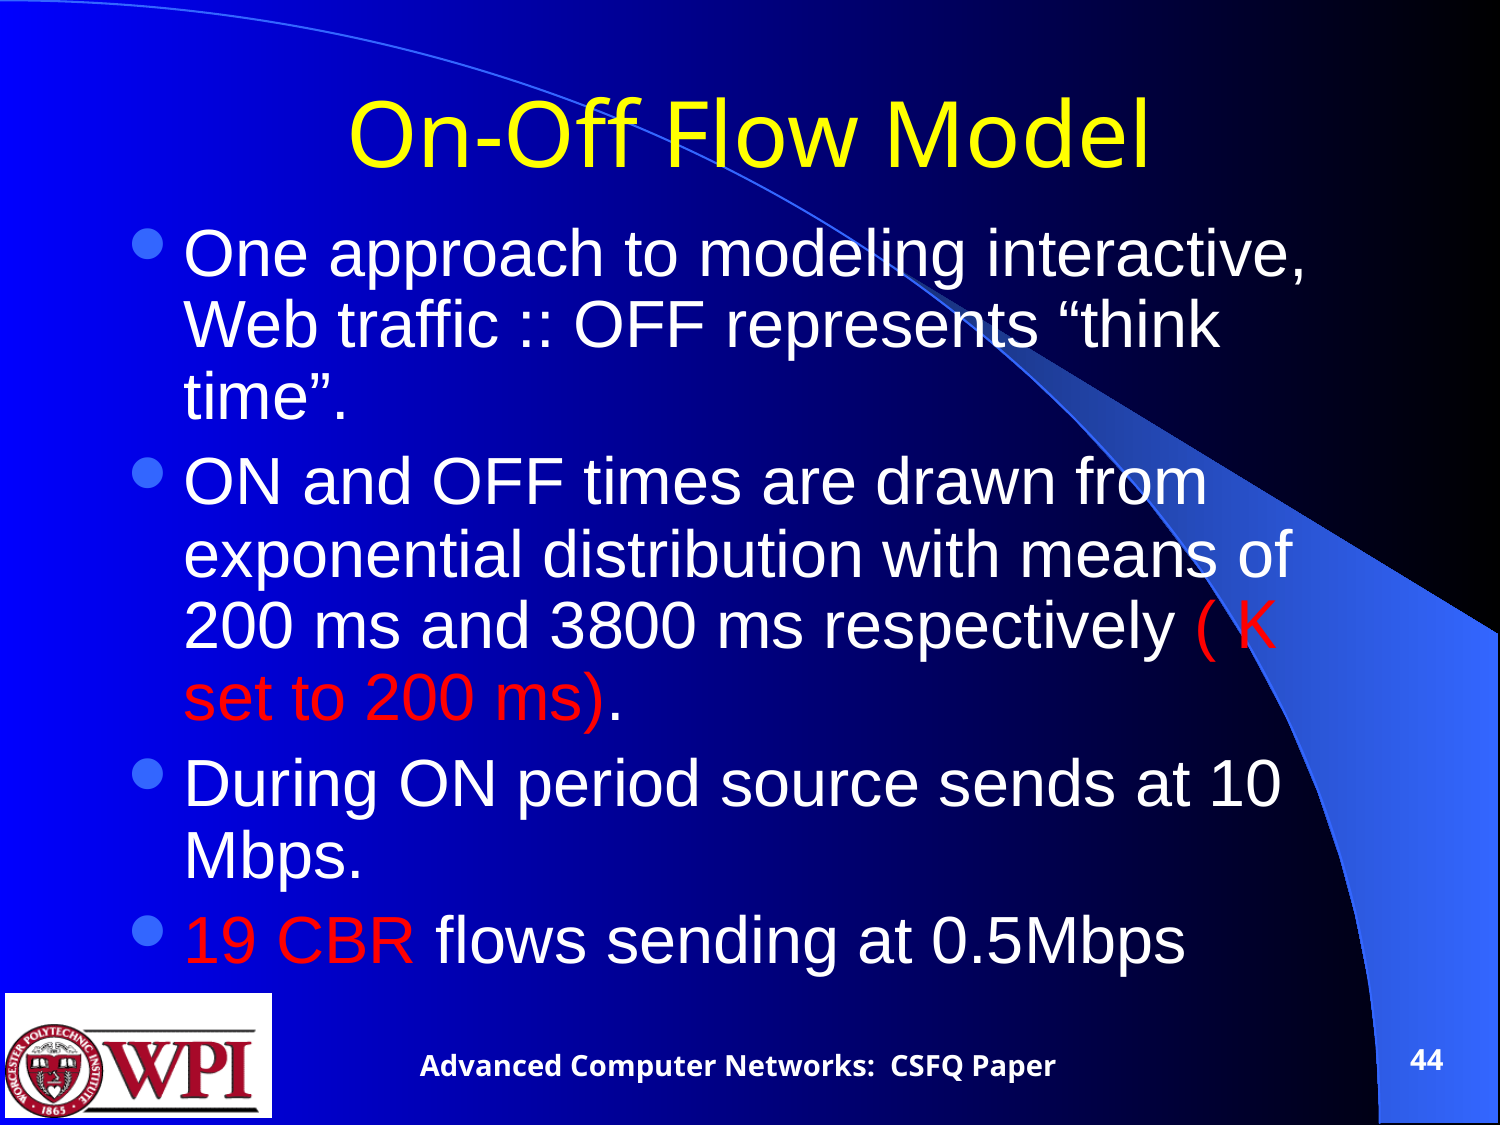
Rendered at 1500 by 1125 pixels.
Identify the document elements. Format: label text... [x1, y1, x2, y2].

list One approach to modeling interactive, Web traffic :: OFF represents “think time”. ON and OFF times are drawn from exponential distribution with means of 200 ms and 3800 ms respectively ( K set to 200 ms). During ON period source sends at 10 Mbps. 19 CBR flows sending at 0.5Mbps [112, 210, 1388, 997]
slide_number 44 [1234, 1022, 1460, 1101]
title On-Off Flow Model [112, 37, 1388, 210]
footer Advanced Computer Networks: CSFQ Paper [371, 1034, 1105, 1095]
picture [5, 993, 272, 1118]
